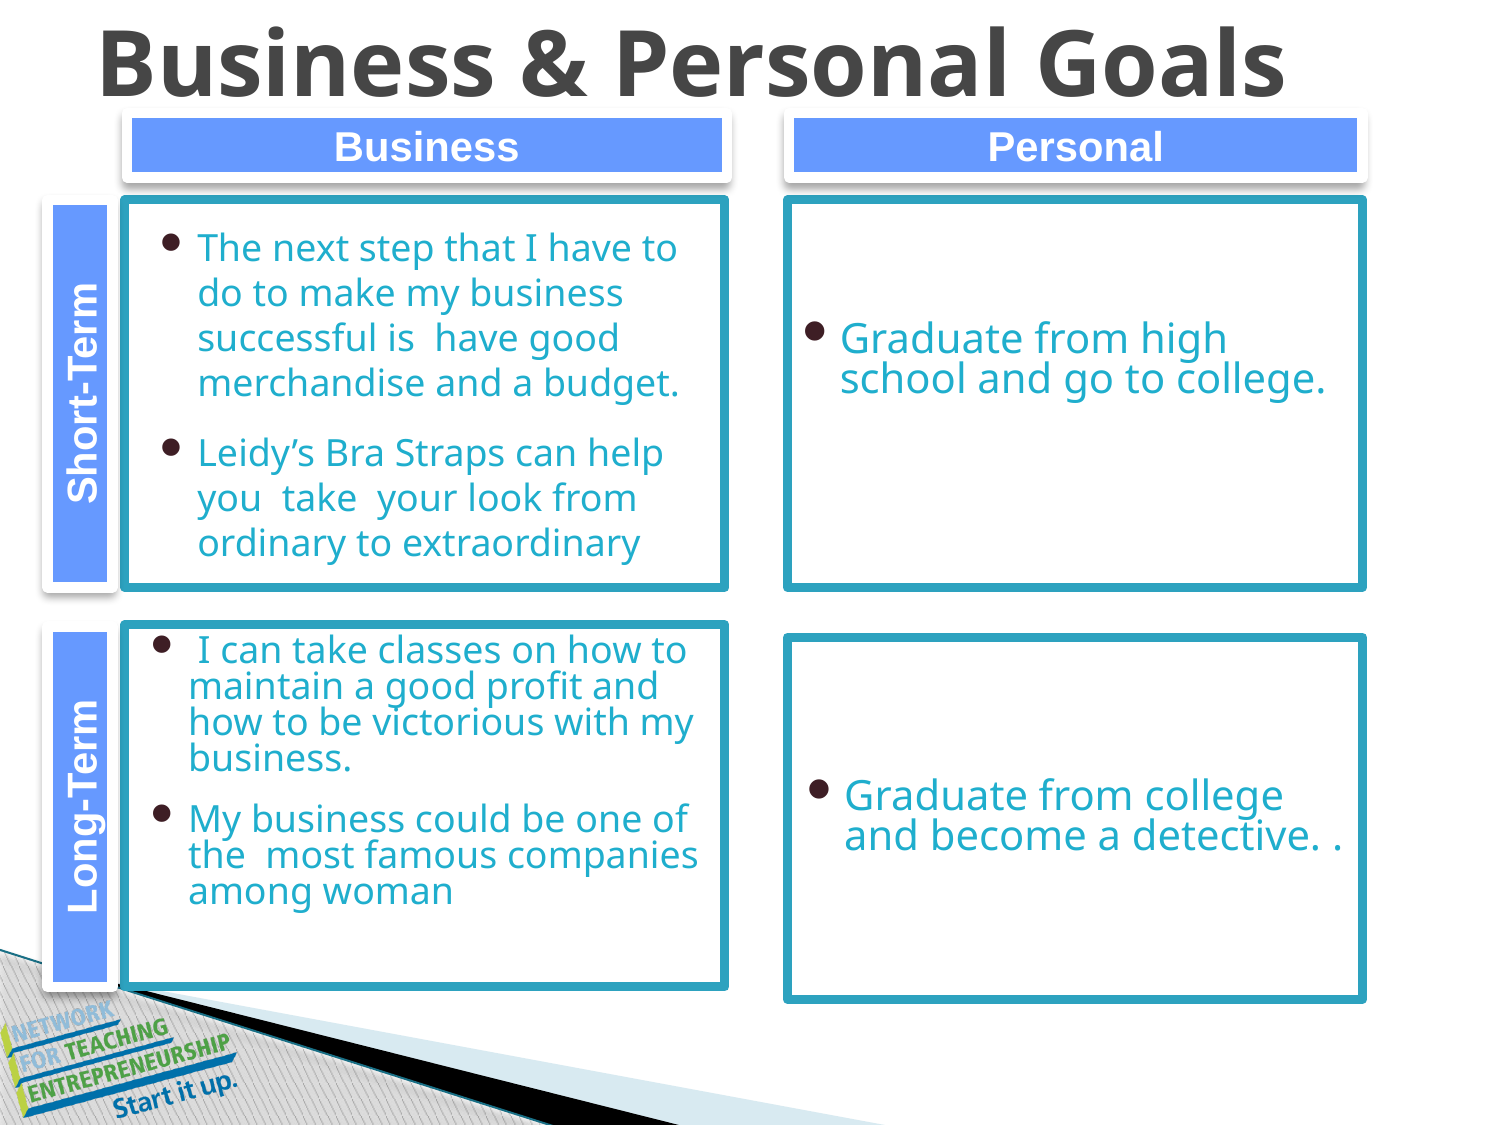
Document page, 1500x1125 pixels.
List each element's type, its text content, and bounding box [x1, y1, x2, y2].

text_box Graduate from college and become a detective. . [783, 633, 1367, 1004]
text_box I can take classes on how to maintain a good profit and how to be victorious with my business. My business could be one of the most famous companies among woman [120, 620, 729, 991]
picture [29, 1055, 237, 1118]
text_box The next step that I have to do to make my business successful is have good merchandise and a budget. Leidy’s Bra Straps can help you take your look from ordinary to extraordinary [120, 195, 729, 592]
title Business & Personal Goals [80, 0, 1431, 146]
text_box Short-Term [42, 195, 118, 593]
text_box Graduate from high school and go to college. [783, 195, 1367, 592]
text_box Long-Term [42, 621, 118, 992]
picture [0, 999, 237, 1118]
text_box Personal [784, 108, 1368, 183]
text_box Business [122, 108, 732, 183]
